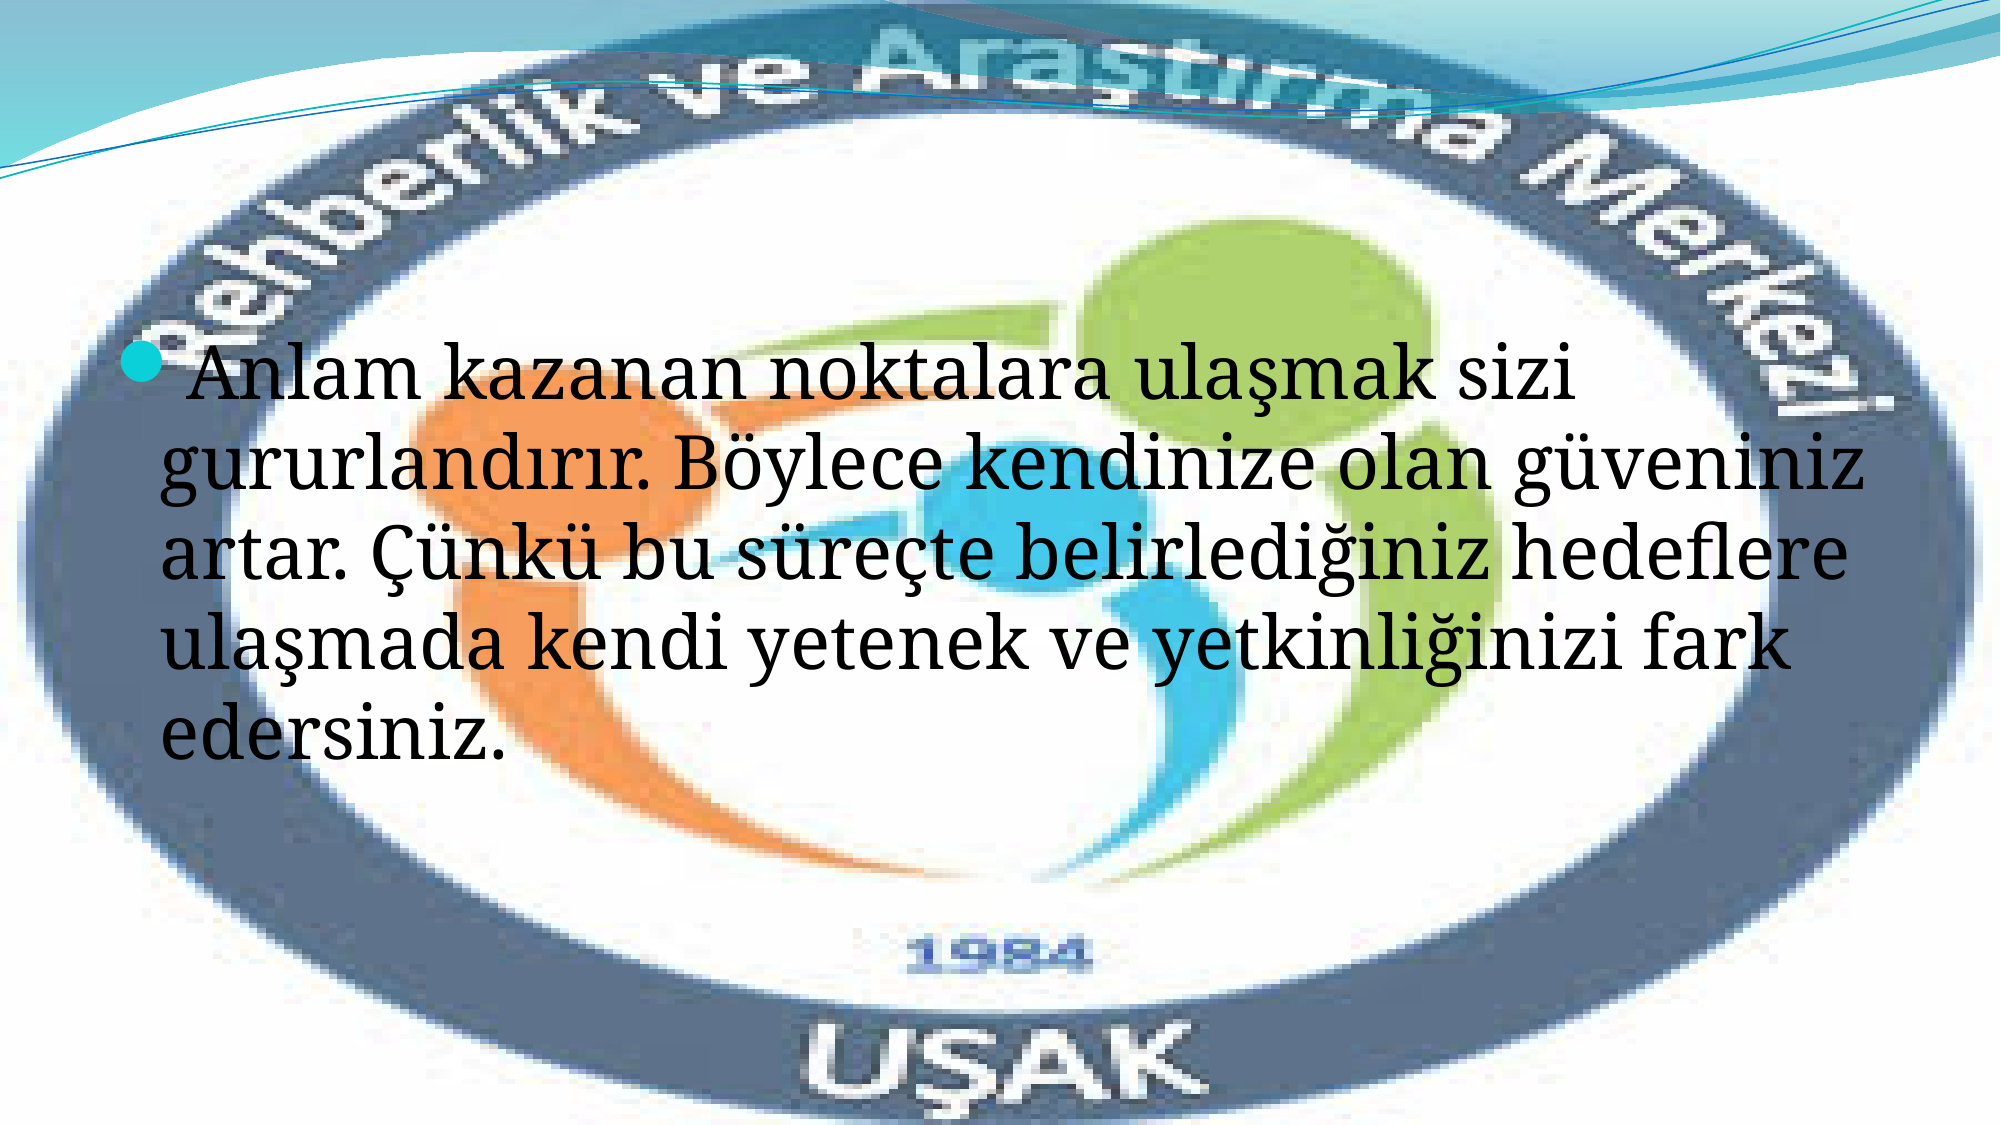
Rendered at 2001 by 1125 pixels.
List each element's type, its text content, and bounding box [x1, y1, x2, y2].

list Anlam kazanan noktalara ulaşmak sizi gururlandırır. Böylece kendinize olan güveniniz artar. Çünkü bu süreçte belirlediğiniz hedeflere ulaşmada kendi yetenek ve yetkinliğinizi fark edersiniz. [99, 317, 1900, 1038]
